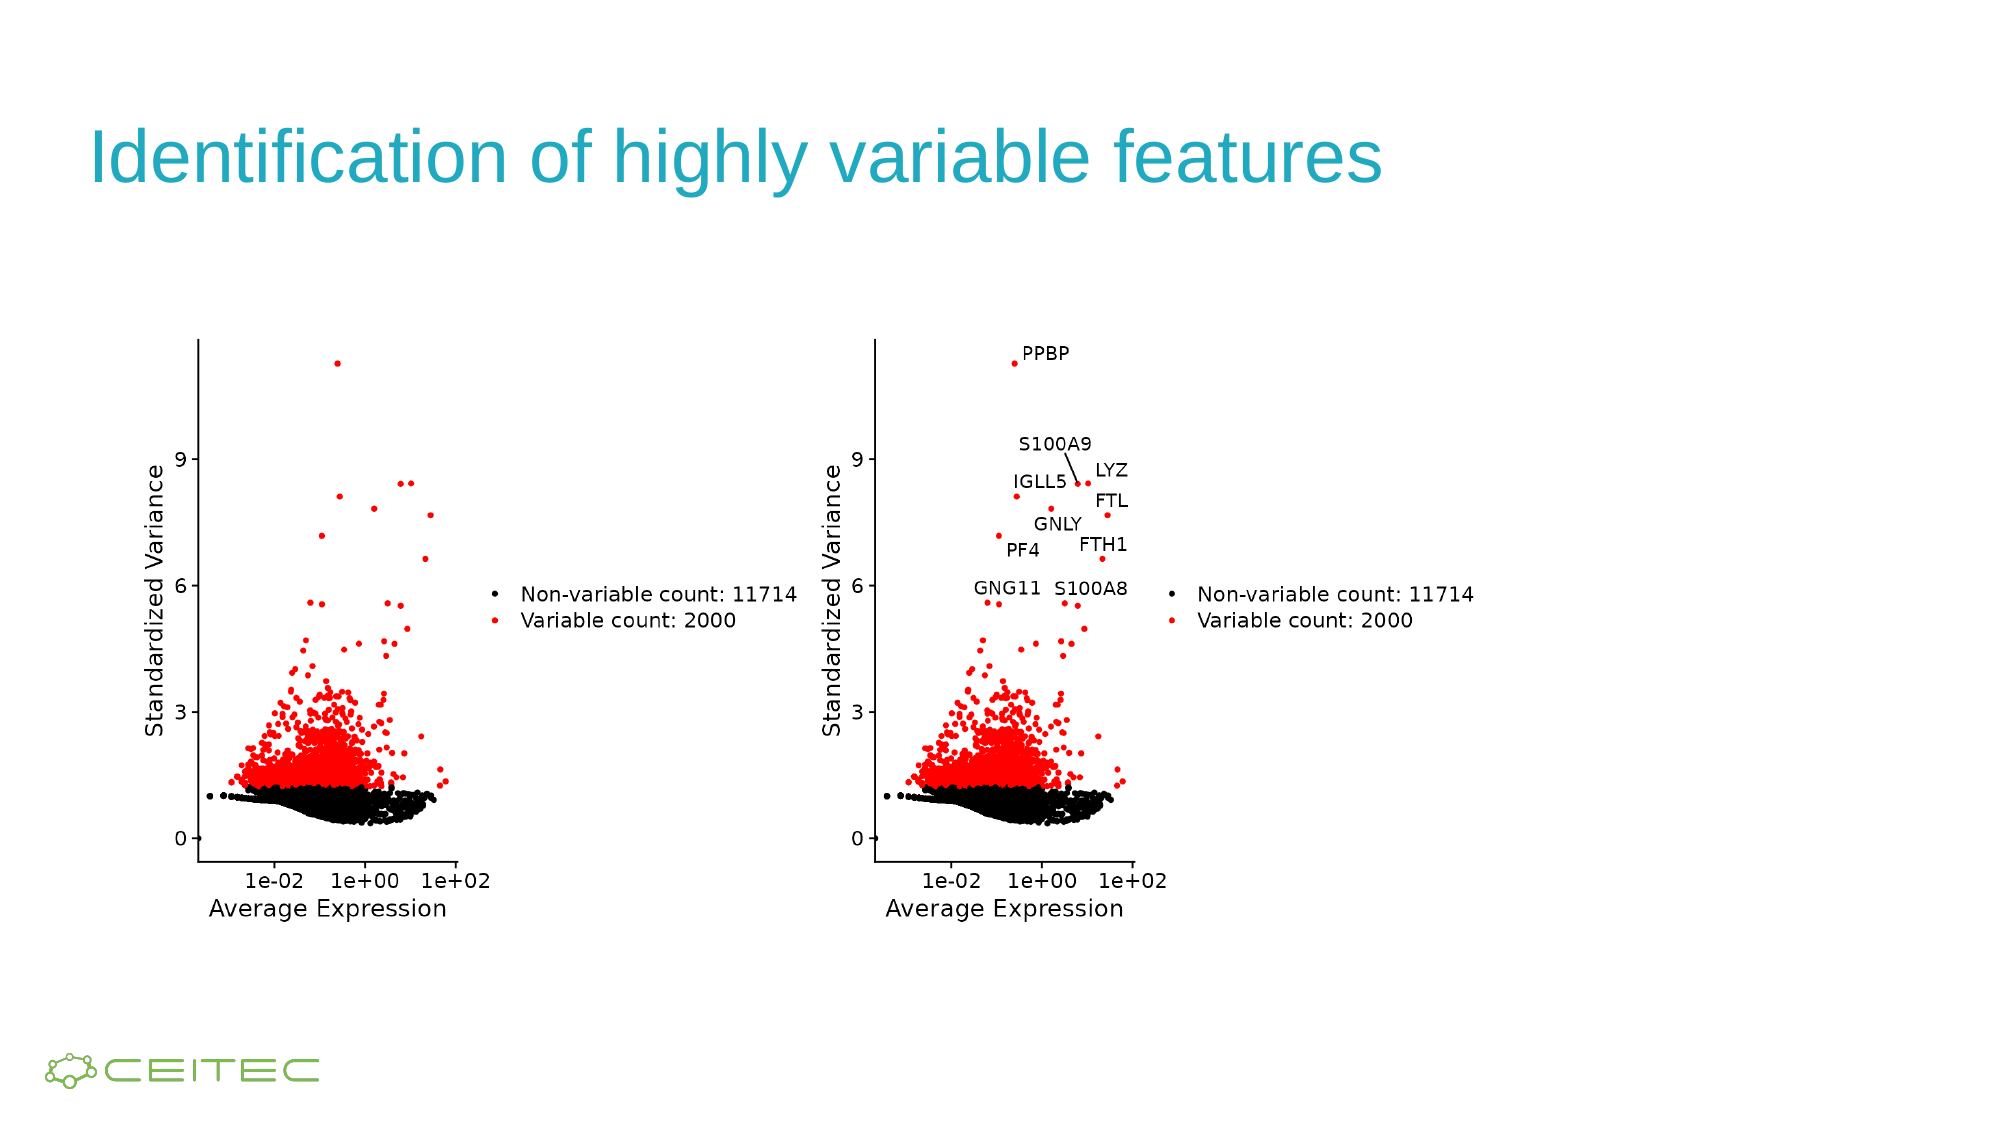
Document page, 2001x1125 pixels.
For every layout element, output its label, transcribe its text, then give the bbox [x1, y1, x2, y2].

title Identification of highly variable features [68, 97, 1932, 223]
picture [45, 1053, 319, 1089]
picture [122, 318, 1496, 943]
